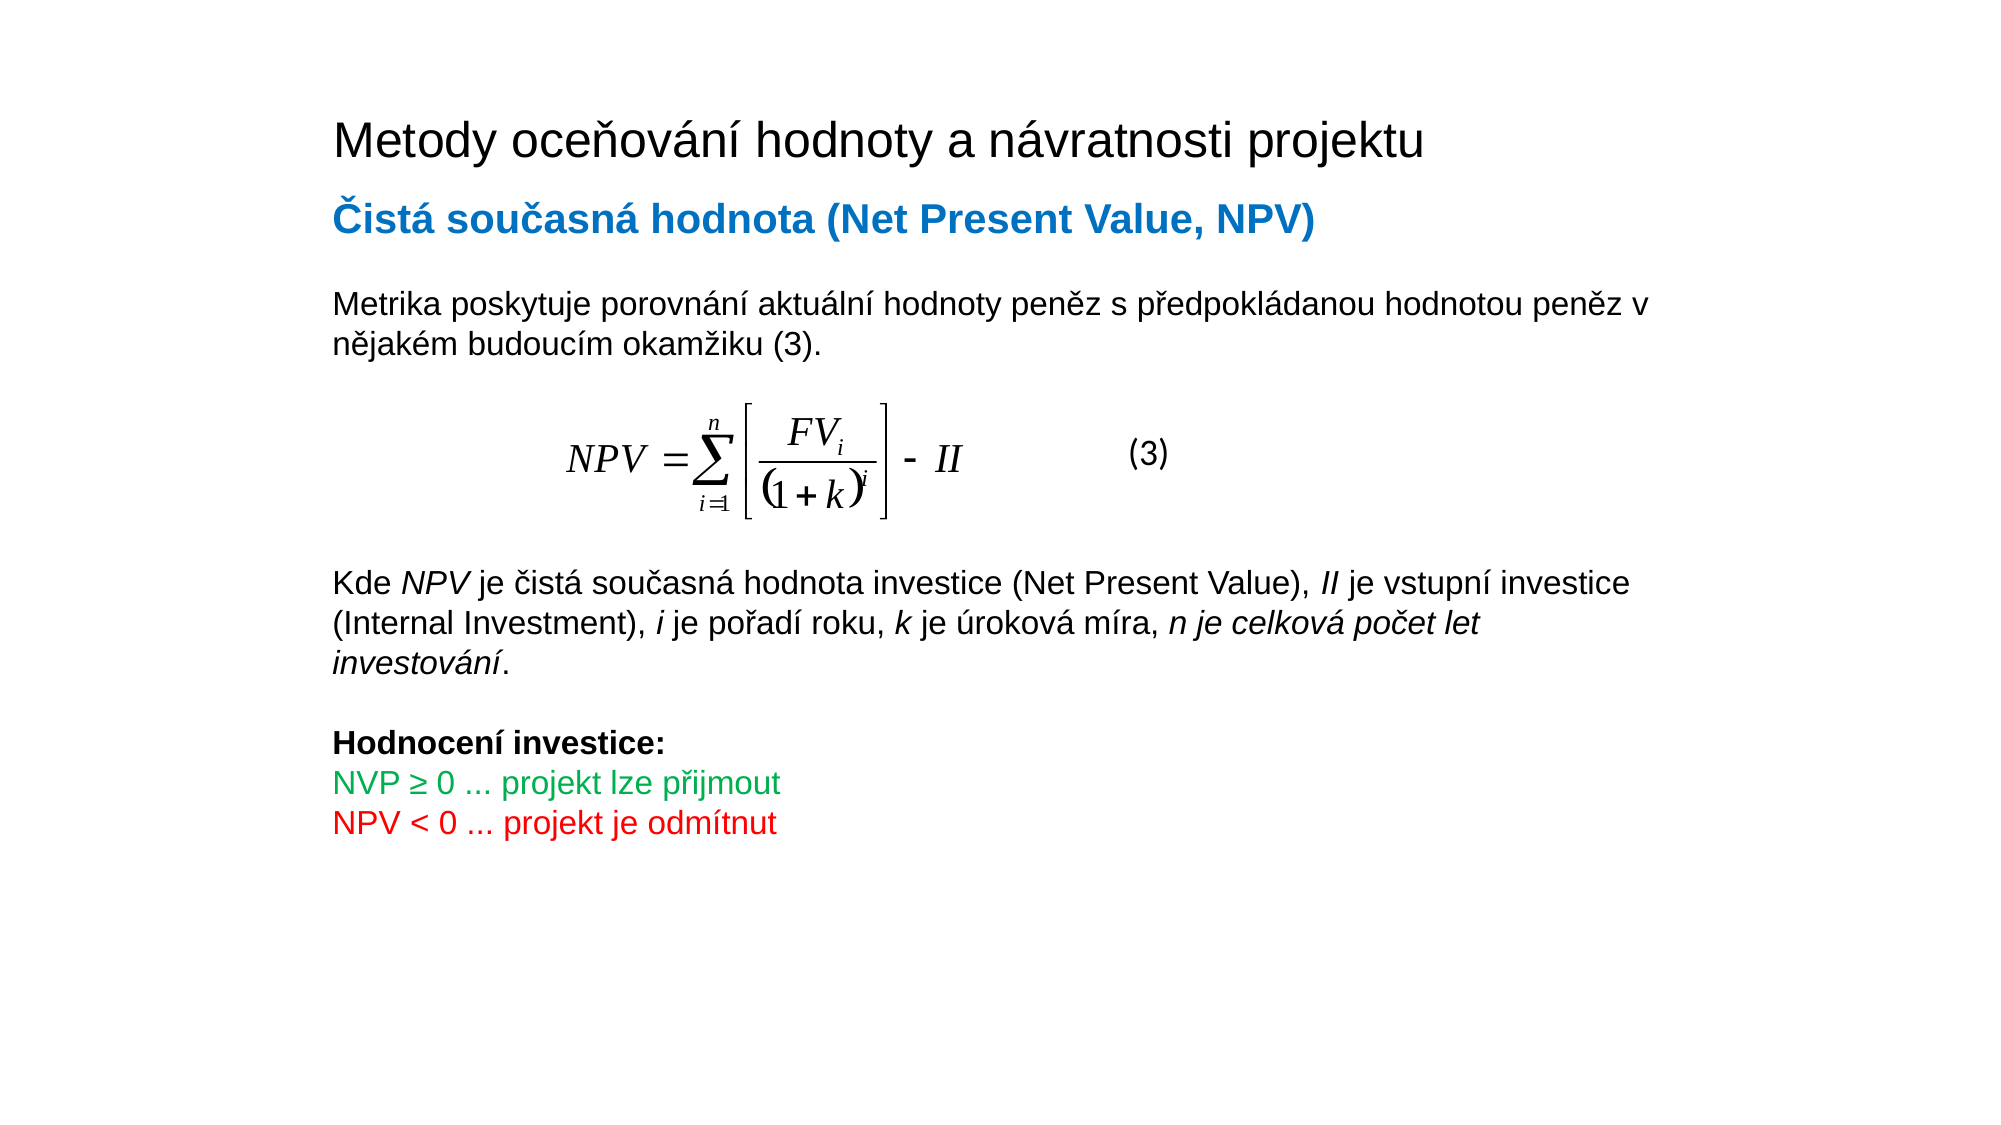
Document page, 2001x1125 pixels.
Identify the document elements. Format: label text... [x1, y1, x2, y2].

text_box Čistá současná hodnota (Net Present Value, NPV) Metrika poskytuje porovnání aktuální hodnoty peněz s předpokládanou hodnotou peněz v nějakém budoucím okamžiku (3). Kde NPV je čistá současná hodnota investice (Net Present Value), II je vstupní investice (Internal Investment), i je pořadí roku, k je úroková míra, n je celková počet let investování. Hodnocení investice: NVP ≥ 0 ... projekt lze přijmout NPV < 0 ... projekt je odmítnut [317, 184, 1674, 929]
text_box (3) [1113, 420, 1185, 481]
text_box Metody oceňování hodnoty a návratnosti projektu [318, 99, 1674, 175]
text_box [558, 397, 973, 527]
